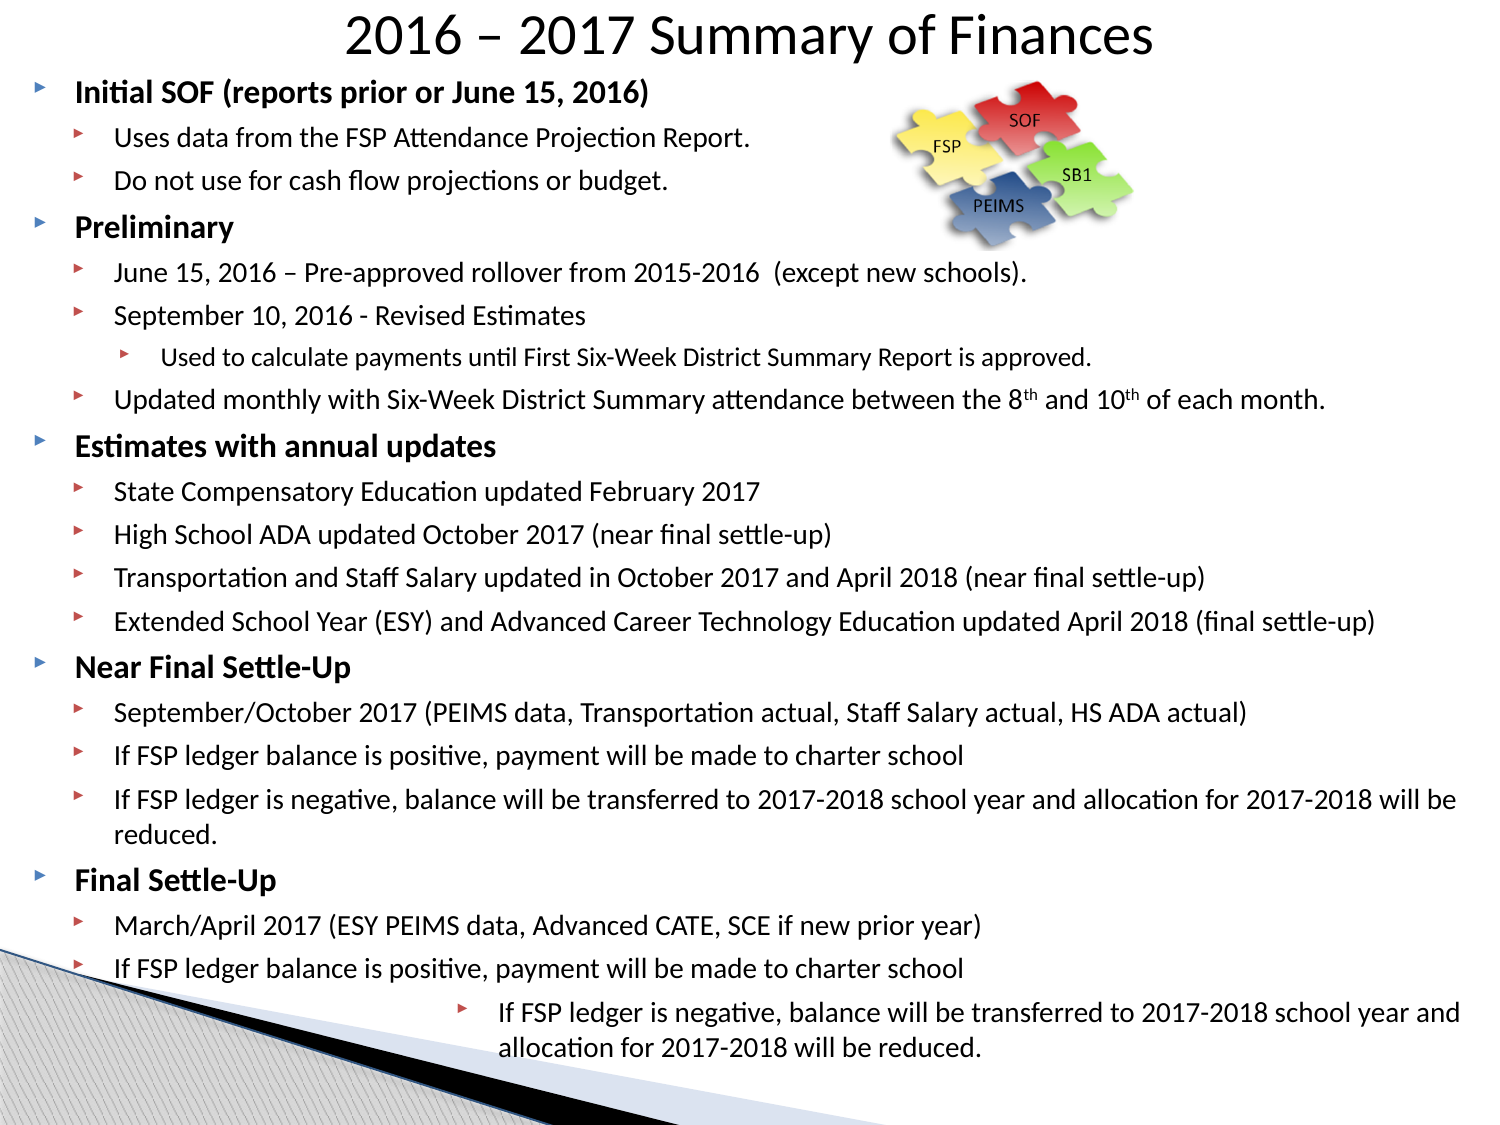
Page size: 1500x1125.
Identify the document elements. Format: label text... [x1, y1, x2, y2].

picture [862, 63, 1163, 251]
list Initial SOF (reports prior or June 15, 2016) Uses data from the FSP Attendance Projection Report. Do not use for cash flow projections or budget. Preliminary June 15, 2016 – Pre-approved rollover from 2015-2016 (except new schools). September 10, 2016 - Revised Estimates Used to calculate payments until First Six-Week District Summary Report is approved. Updated monthly with Six-Week District Summary attendance between the 8th and 10th of each month. Estimates with annual updates State Compensatory Education updated February 2017 High School ADA updated October 2017 (near final settle-up) Transportation and Staff Salary updated in October 2017 and April 2018 (near final settle-up) Extended School Year (ESY) and Advanced Career Technology Education updated April 2018 (final settle-up) Near Final Settle-Up September/October 2017 (PEIMS data, Transportation actual, Staff Salary actual, HS ADA actual) If FSP ledger balance is positive, payment will be made to charter school If FSP ledger is negative, balance will be transferred to 2017-2018 school year and allocation for 2017-2018 will be reduced. Final Settle-Up March/April 2017 (ESY PEIMS data, Advanced CATE, SCE if new prior year) If FSP ledger balance is positive, payment will be made to charter school If FSP ledger is negative, balance will be transferred to 2017-2018 school year and allocation for 2017-2018 will be reduced. [0, 62, 1500, 1101]
title 2016 – 2017 Summary of Finances [74, 0, 1426, 62]
